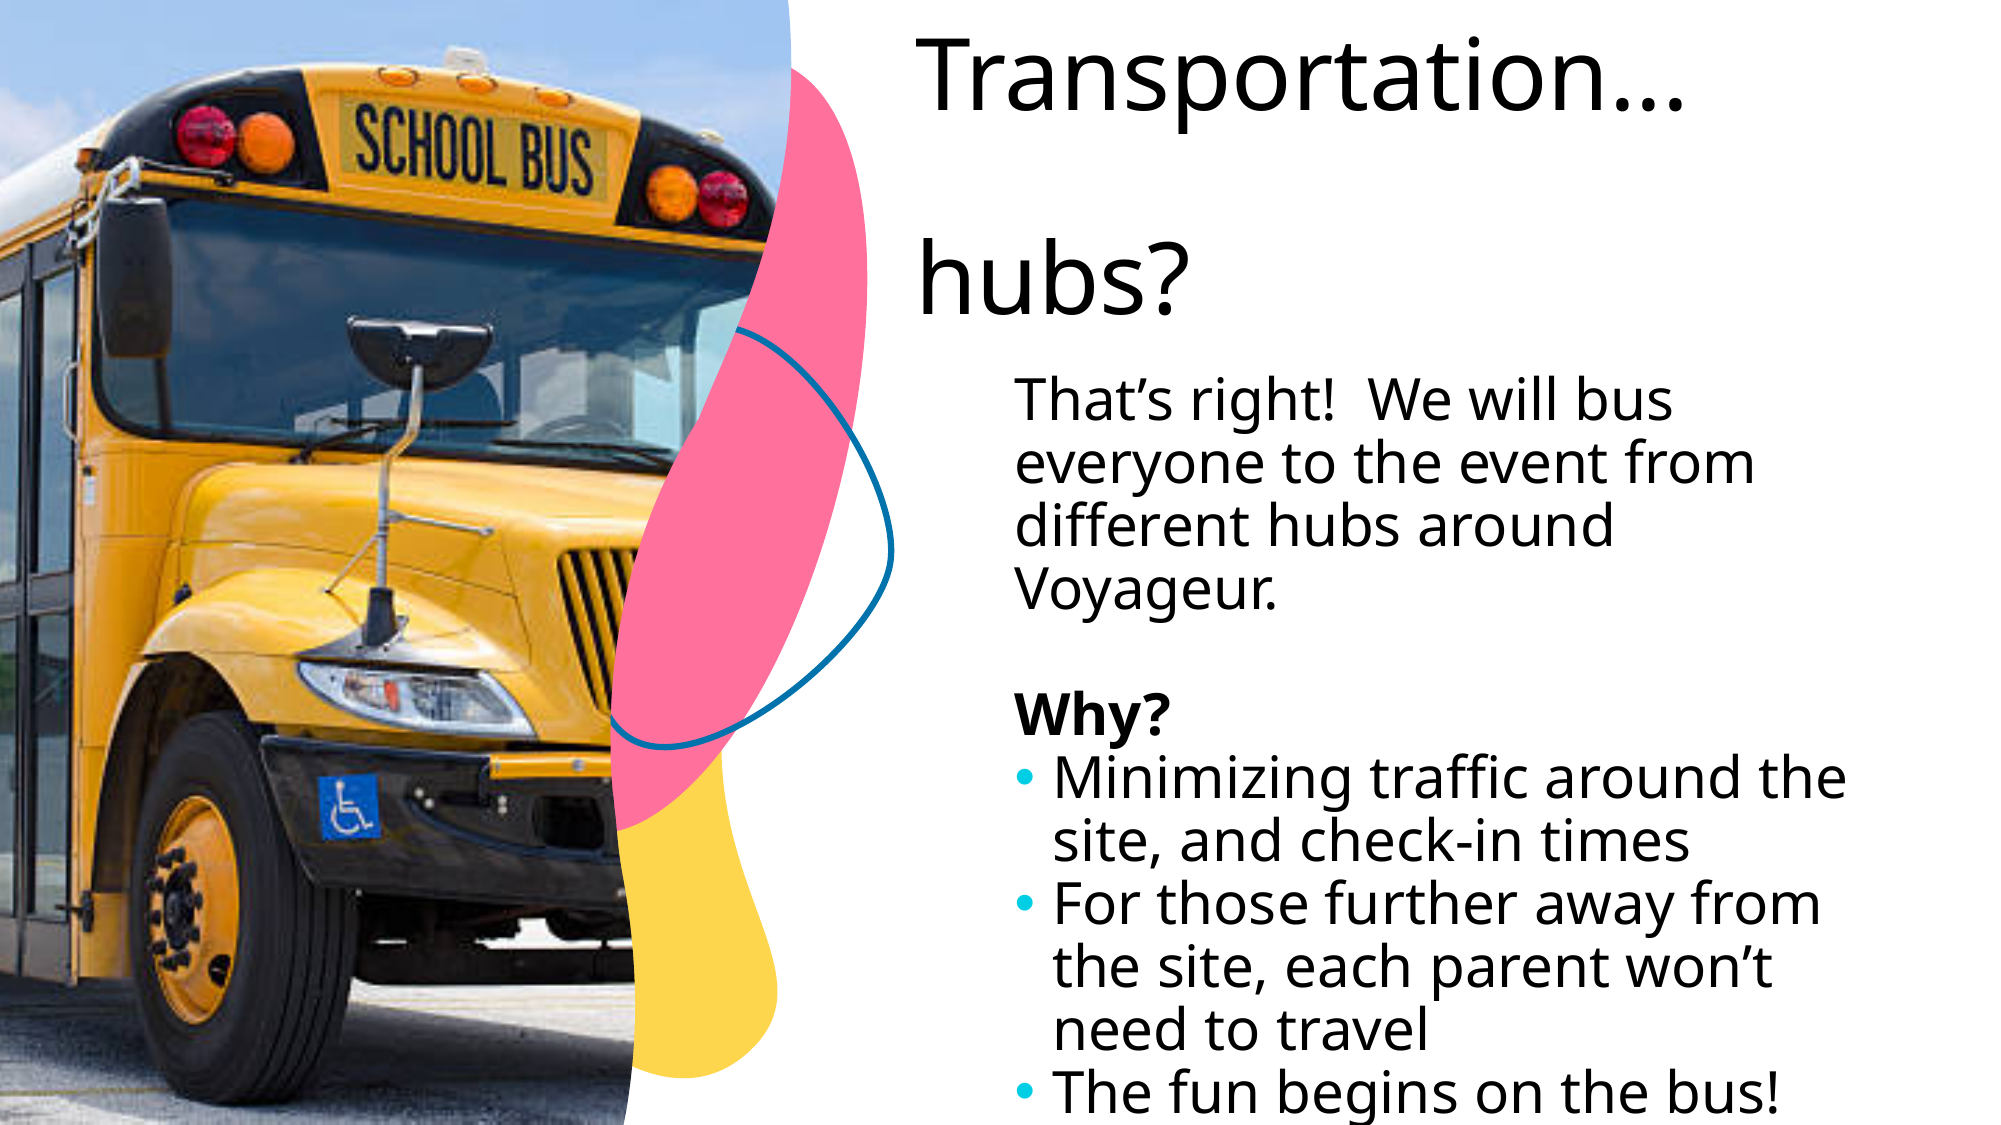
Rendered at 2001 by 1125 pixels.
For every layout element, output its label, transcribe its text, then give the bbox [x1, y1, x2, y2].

picture [0, 0, 792, 1125]
text_box That’s right! We will bus everyone to the event from different hubs around Voyageur. Why? Minimizing traffic around the site, and check-in times For those further away from the site, each parent won’t need to travel The fun begins on the bus! [999, 362, 1877, 1004]
title Transportation... hubs? [900, 184, 1938, 342]
